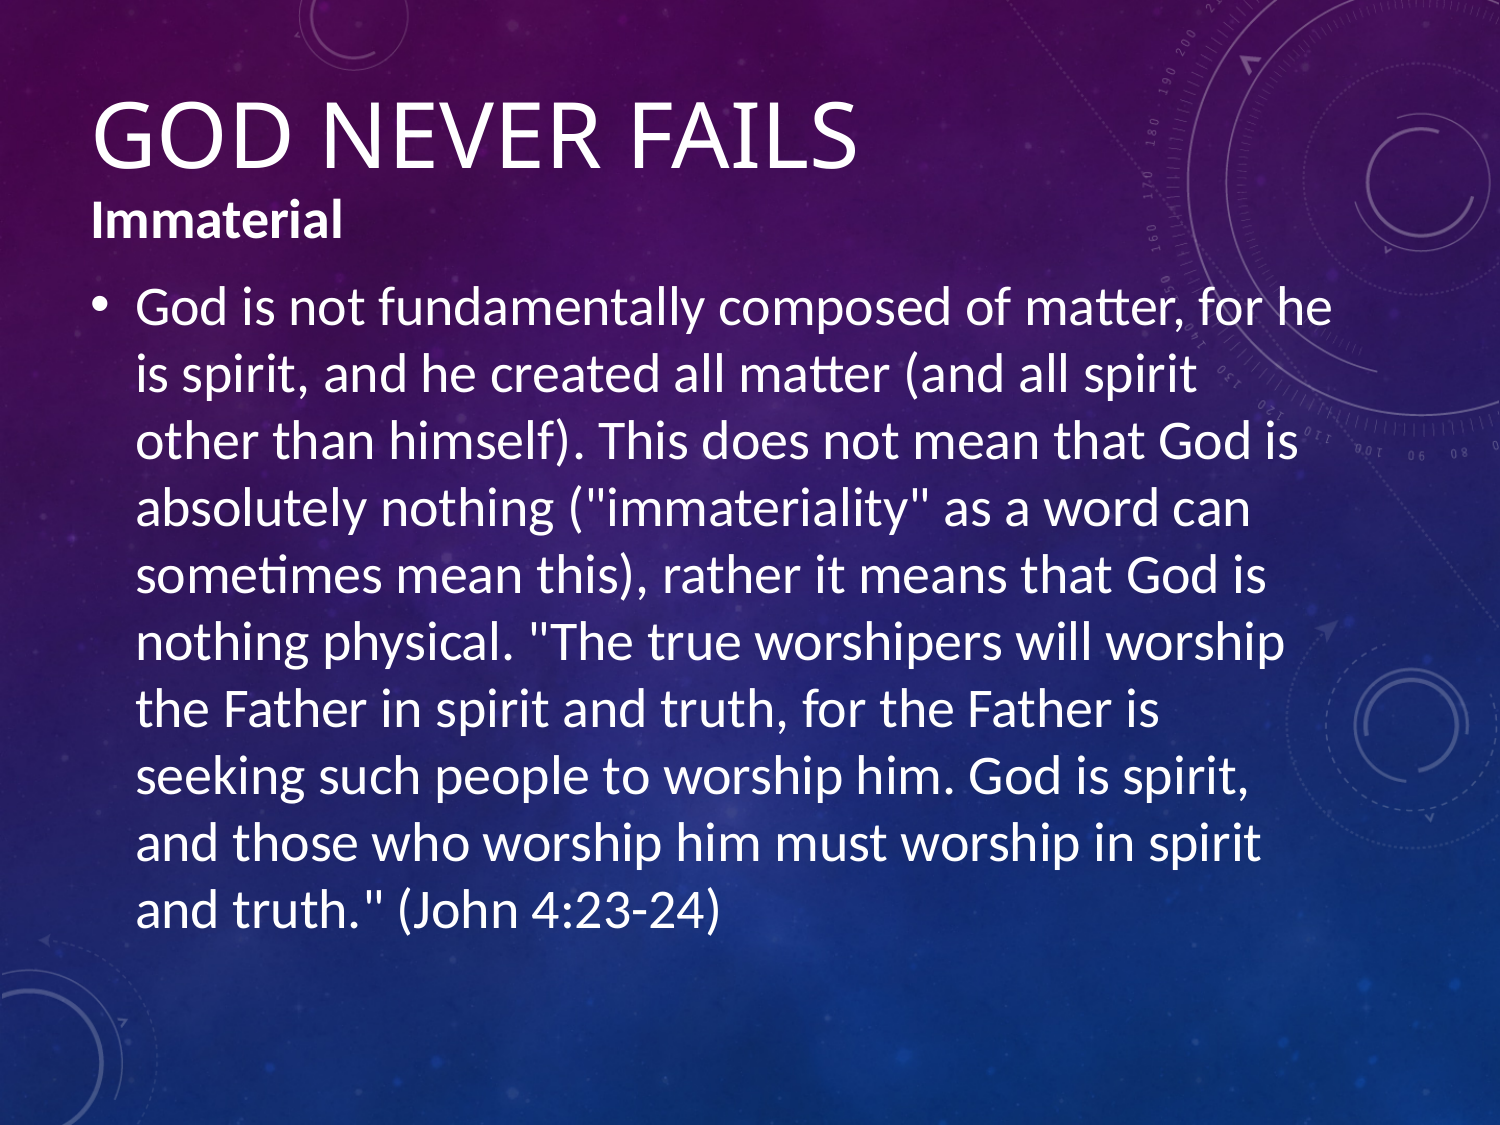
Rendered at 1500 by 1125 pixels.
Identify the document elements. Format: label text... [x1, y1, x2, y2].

picture [0, 0, 1500, 1125]
title GOD NEVER FAILS [75, 12, 1350, 174]
list Immaterial God is not fundamentally composed of matter, for he is spirit, and he created all matter (and all spirit other than himself). This does not mean that God is absolutely nothing ("immateriality" as a word can sometimes mean this), rather it means that God is nothing physical. "The true worshipers will worship the Father in spirit and truth, for the Father is seeking such people to worship him. God is spirit, and those who worship him must worship in spirit and truth." (John 4:23-24) [75, 174, 1350, 950]
